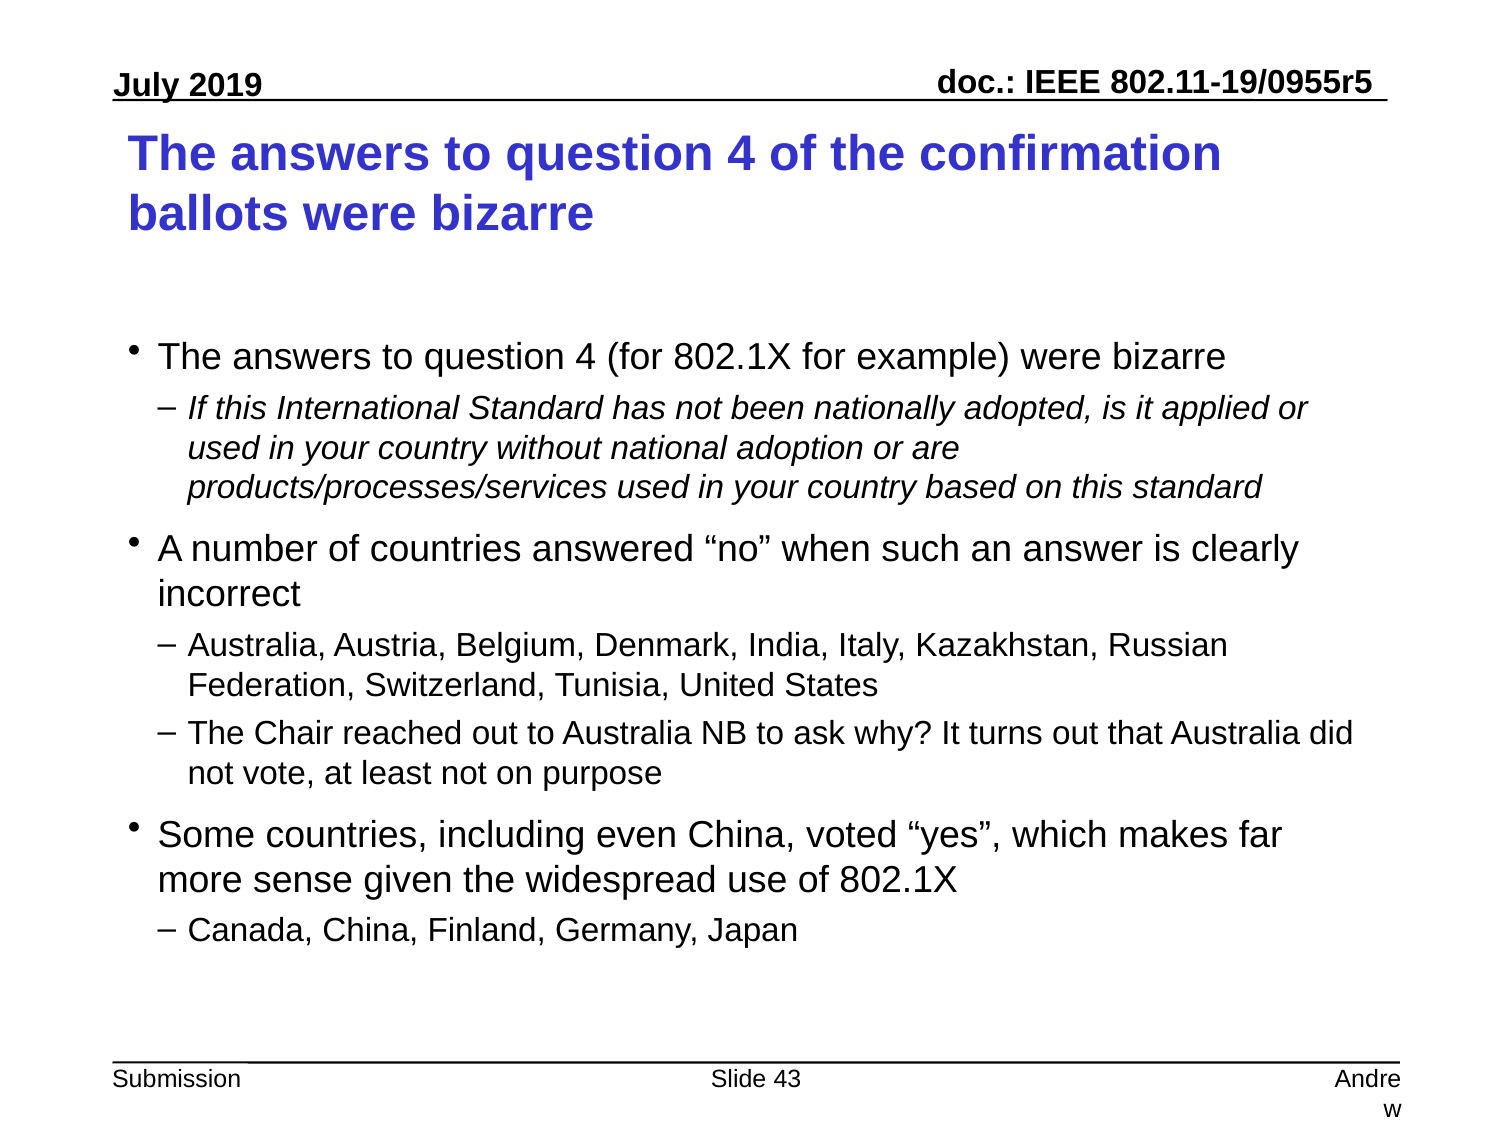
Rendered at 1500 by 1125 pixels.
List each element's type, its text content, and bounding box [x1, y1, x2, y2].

title The answers to question 4 of the confirmation ballots were bizarre [112, 112, 1388, 288]
list The answers to question 4 (for 802.1X for example) were bizarre If this International Standard has not been nationally adopted, is it applied or used in your country without national adoption or are products/processes/services used in your country based on this standard A number of countries answered “no” when such an answer is clearly incorrect Australia, Austria, Belgium, Denmark, India, Italy, Kazakhstan, Russian Federation, Switzerland, Tunisia, United States The Chair reached out to Australia NB to ask why? It turns out that Australia did not vote, at least not on purpose Some countries, including even China, voted “yes”, which makes far more sense given the widespread use of 802.1X Canada, China, Finland, Germany, Japan [112, 324, 1388, 1000]
footer Andrew Myles, Cisco [1320, 1061, 1402, 1093]
slide_number Slide 43 [709, 1061, 803, 1093]
